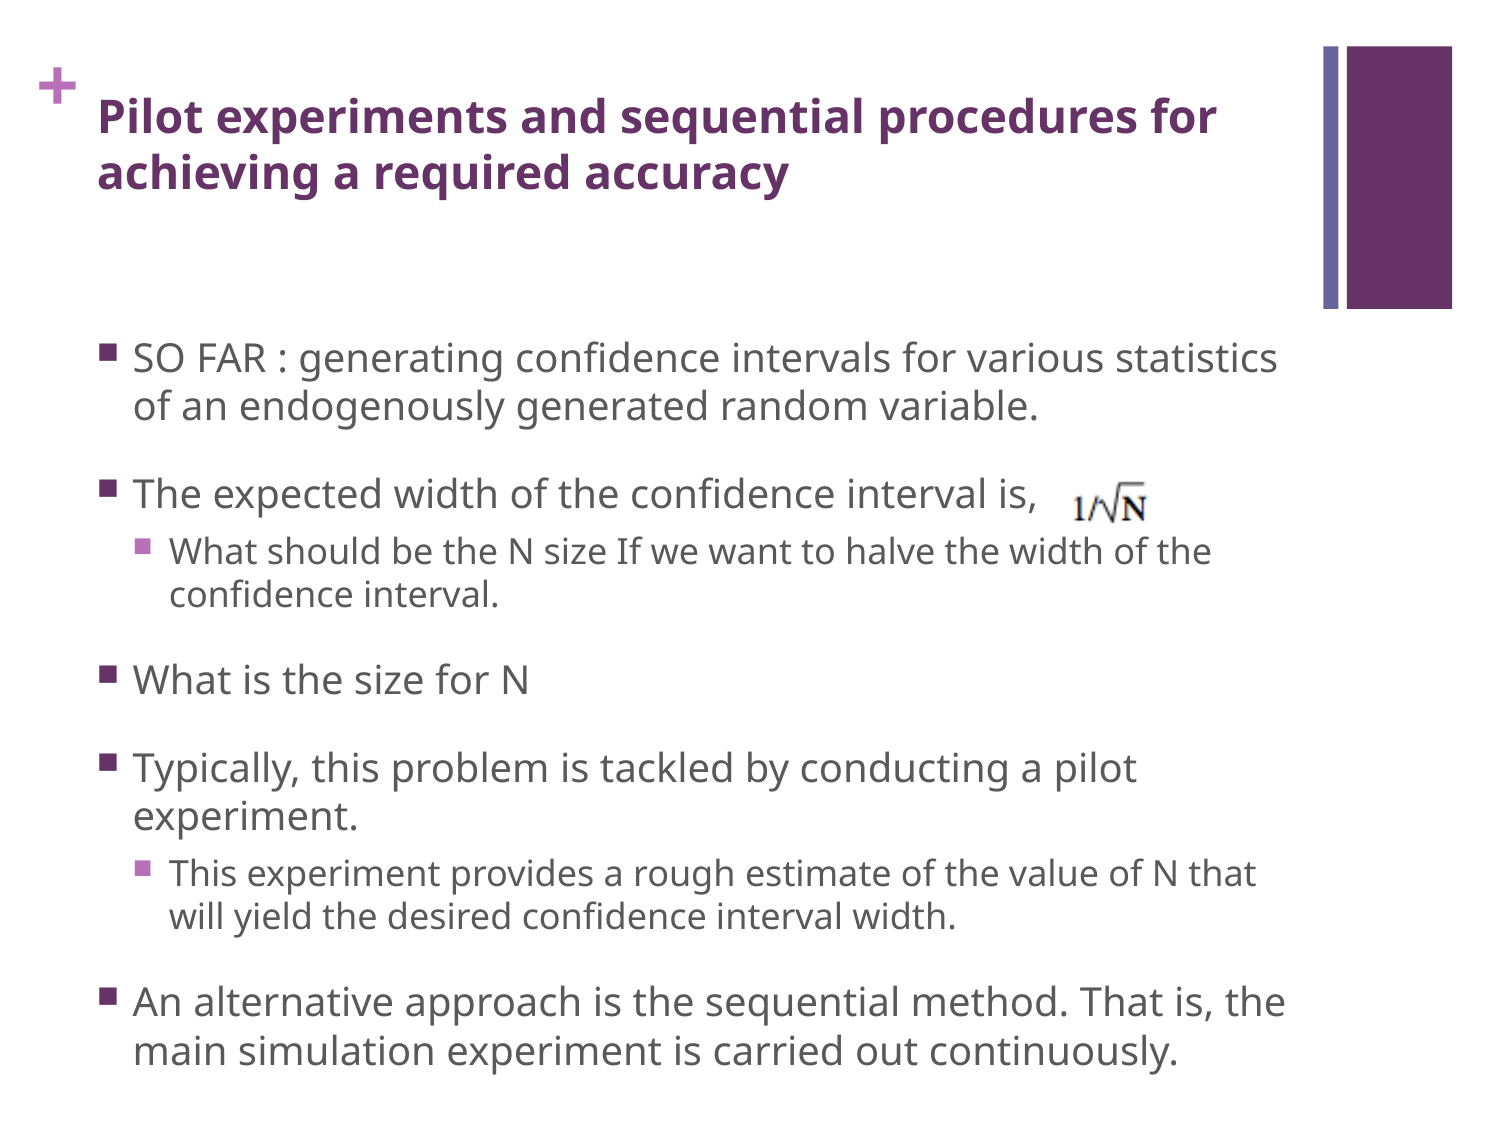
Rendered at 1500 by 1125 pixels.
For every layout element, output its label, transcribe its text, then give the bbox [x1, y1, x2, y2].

title Pilot experiments and sequential procedures for achieving a required accuracy [81, 79, 1322, 263]
picture [1072, 474, 1155, 534]
list SO FAR : generating confidence intervals for various statistics of an endogenously generated random variable. The expected width of the confidence interval is, What should be the N size If we want to halve the width of the confidence interval. What is the size for N Typically, this problem is tackled by conducting a pilot experiment. This experiment provides a rough estimate of the value of N that will yield the desired confidence interval width. An alternative approach is the sequential method. That is, the main simulation experiment is carried out continuously. [81, 324, 1322, 1085]
